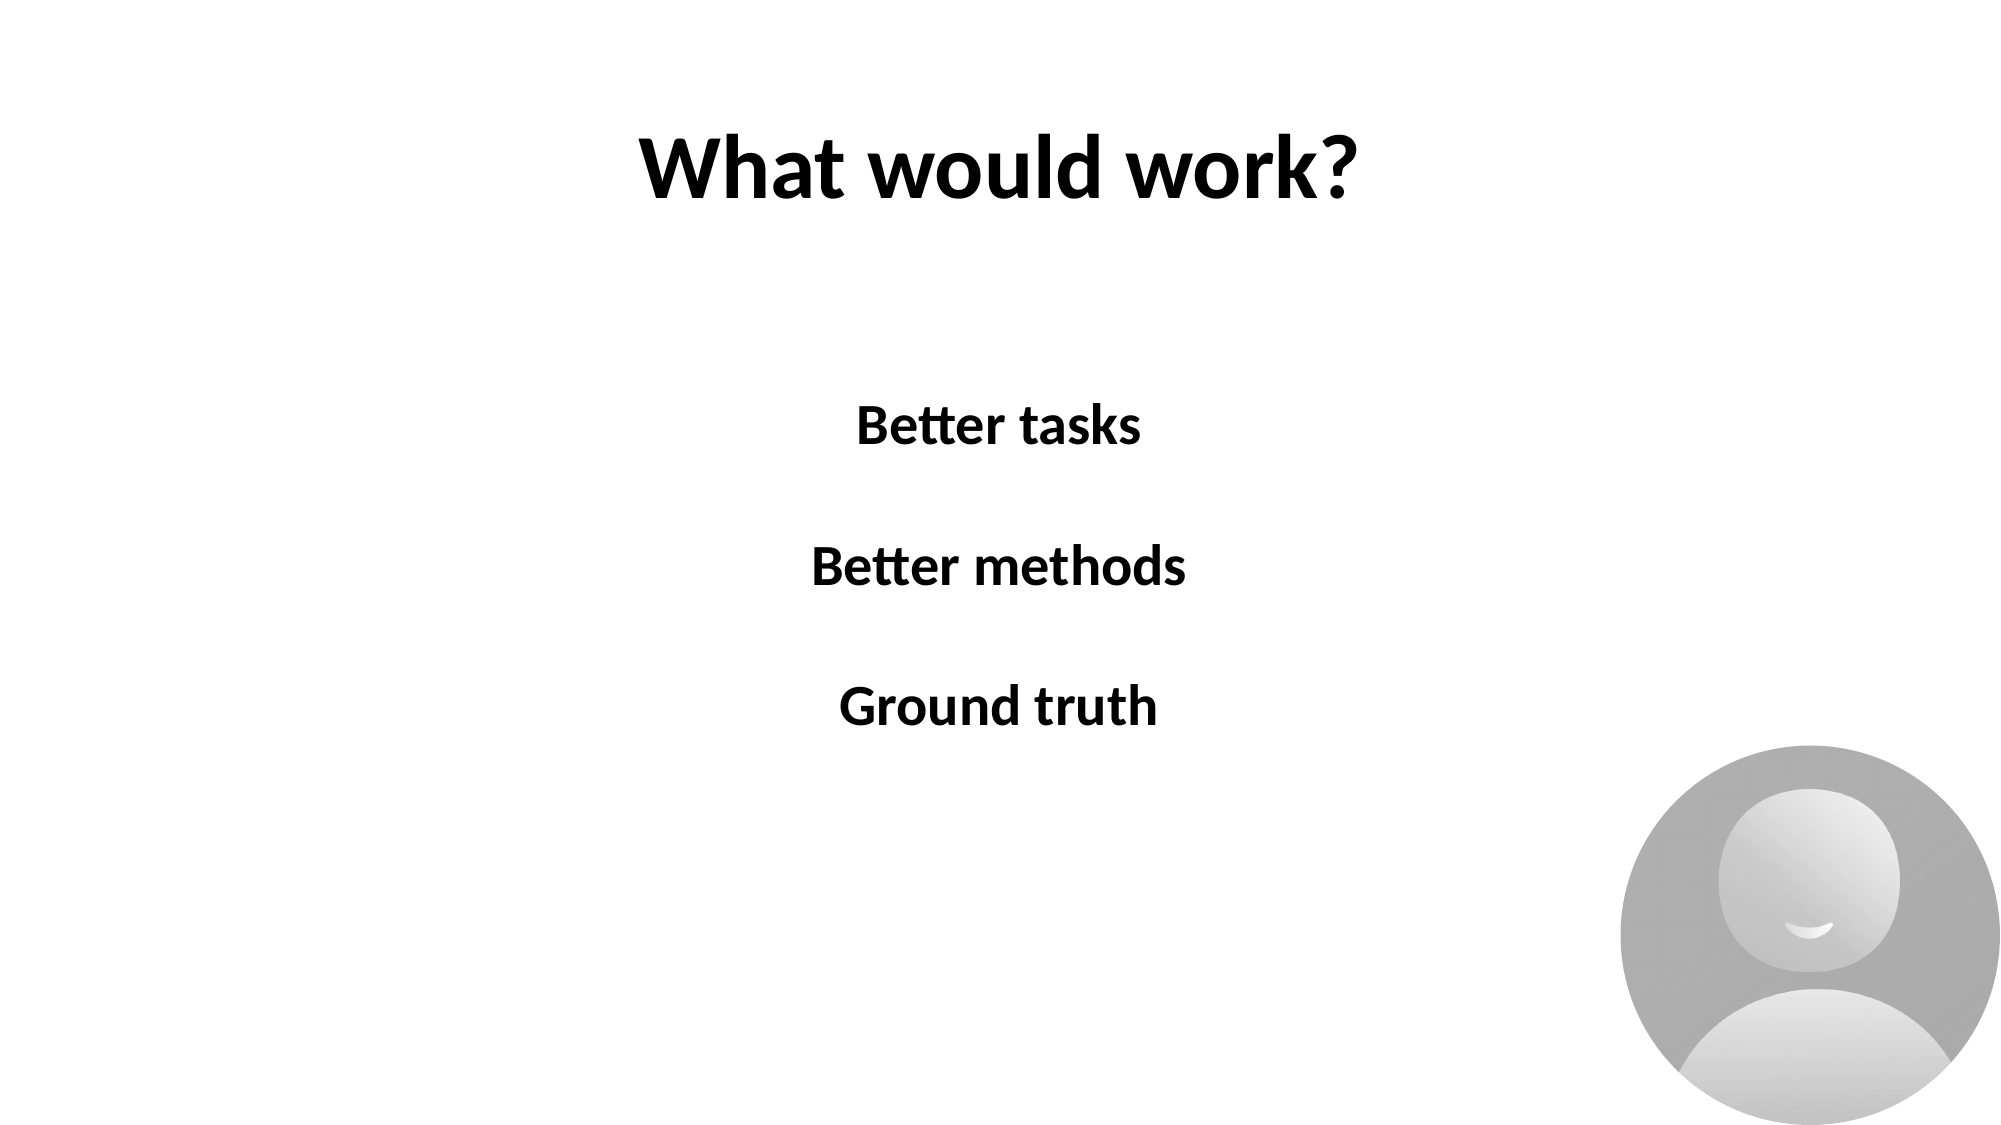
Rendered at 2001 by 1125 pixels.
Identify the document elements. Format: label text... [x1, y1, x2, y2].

title What would work? [137, 59, 1863, 278]
text_box Better tasks Better methods Ground truth [463, 379, 1536, 745]
picture [1620, 745, 2000, 1125]
